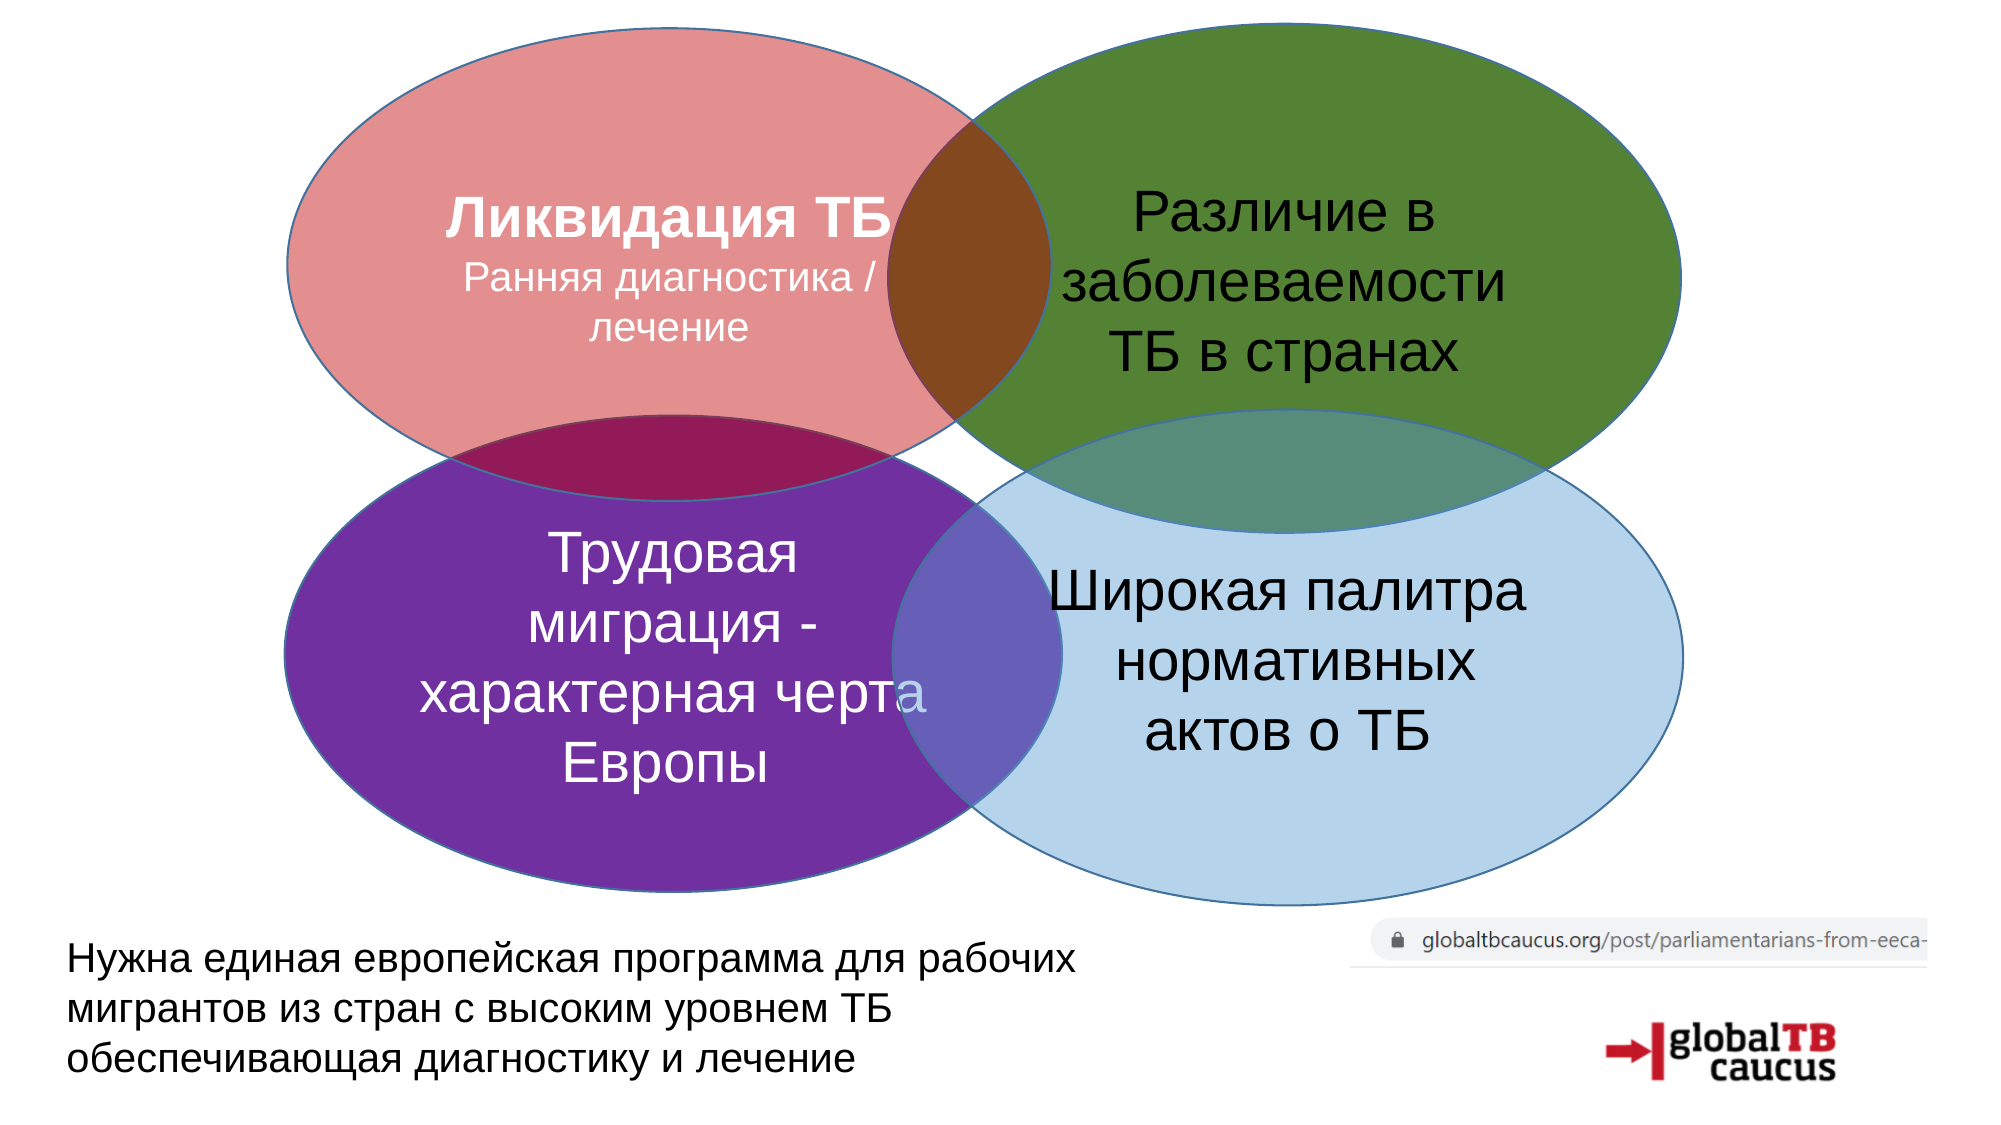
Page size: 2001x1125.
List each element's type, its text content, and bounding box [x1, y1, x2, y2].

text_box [284, 23, 1684, 906]
text_box Нужна единая европейская программа для рабочих мигрантов из стран с высоким уровнем ТБ обеспечивающая диагностику и лечение [51, 923, 1157, 1089]
picture [1349, 913, 1928, 1109]
